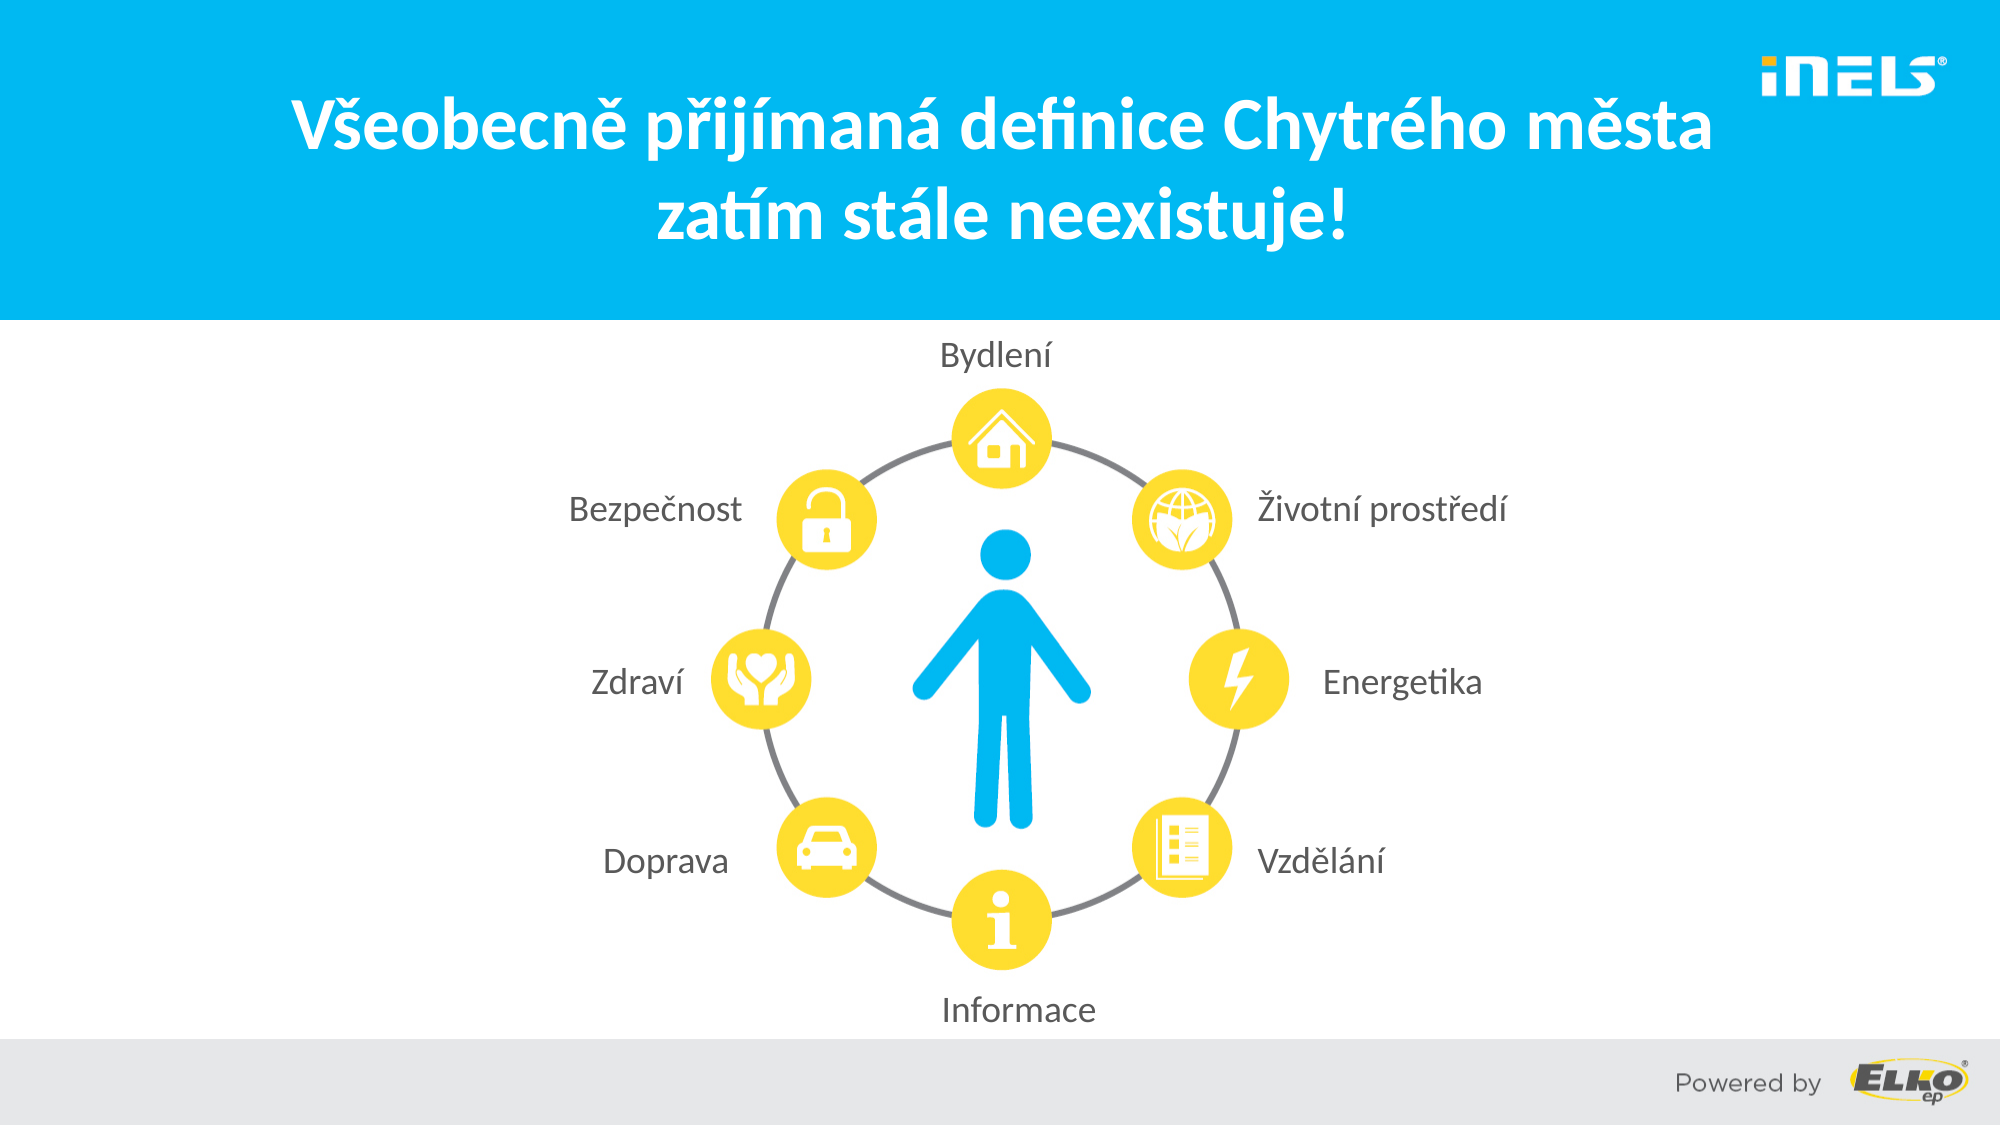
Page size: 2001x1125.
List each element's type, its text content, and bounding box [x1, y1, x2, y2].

picture [1838, 57, 1871, 66]
picture [0, 321, 2000, 1125]
picture [1786, 57, 1827, 66]
picture [1882, 57, 1895, 66]
picture [1762, 57, 1776, 66]
text_box Všeobecně přijímaná definice Chytrého města zatím stále neexistuje! [0, 66, 2000, 262]
picture [1911, 57, 1934, 66]
